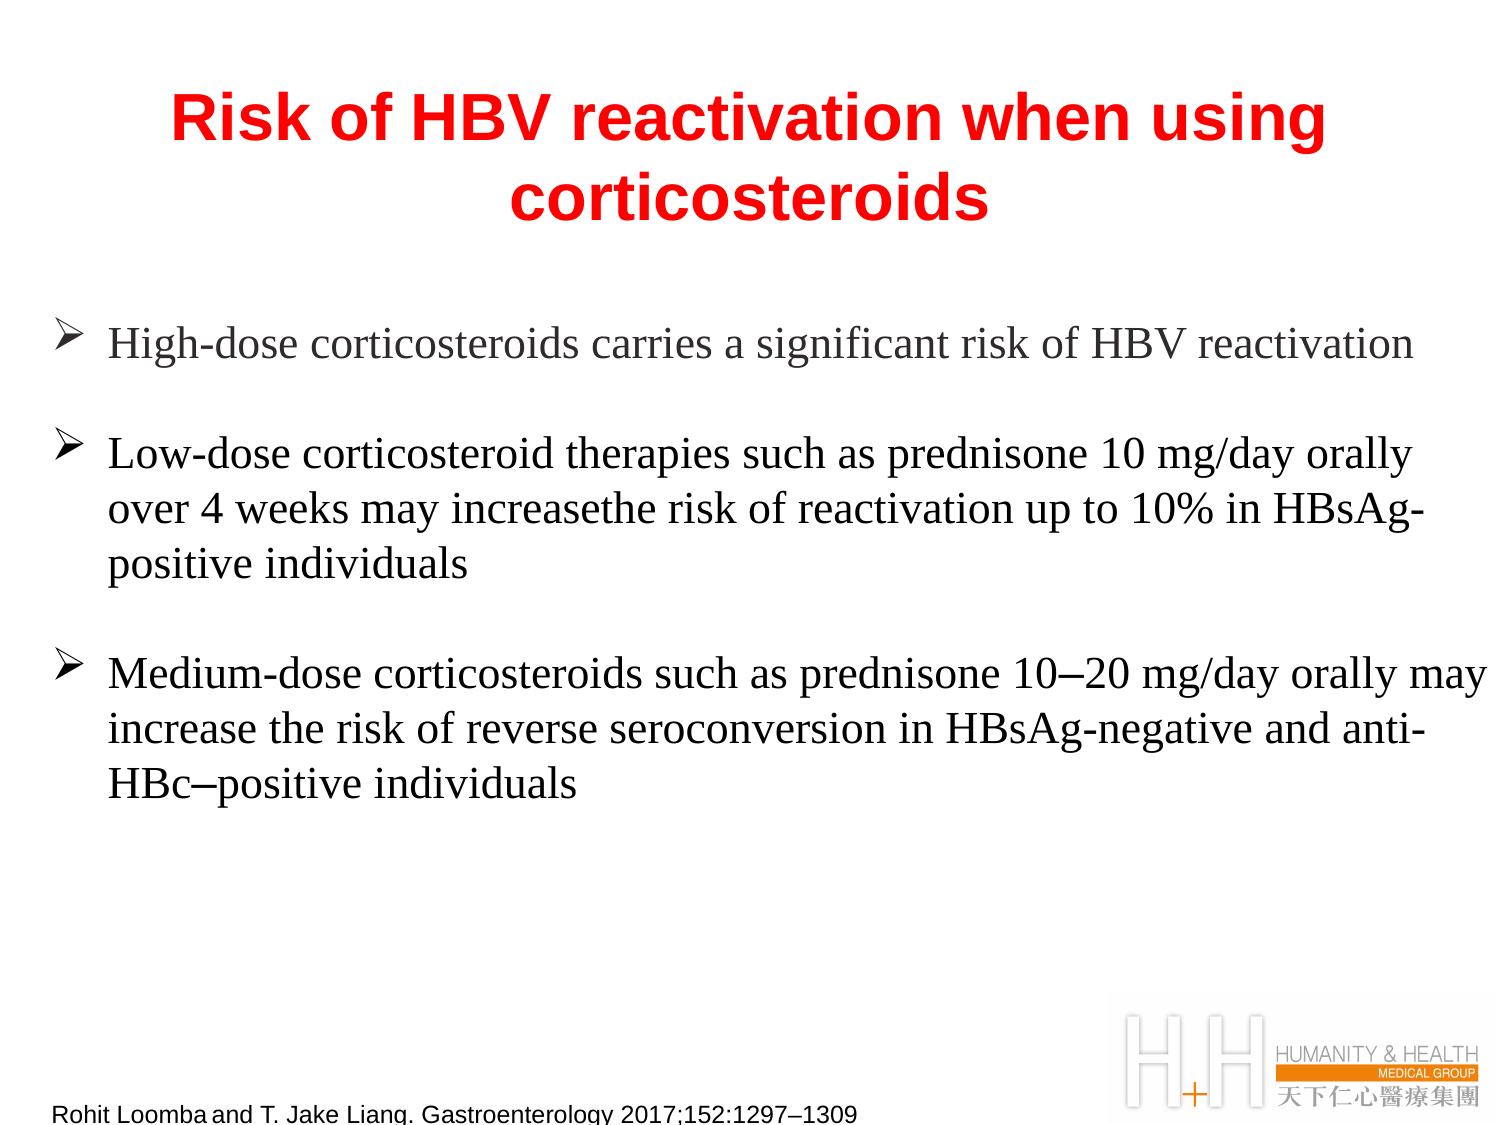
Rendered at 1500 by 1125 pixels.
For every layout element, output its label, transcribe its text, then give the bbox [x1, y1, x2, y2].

text_box High-dose corticosteroids carries a significant risk of HBV reactivation Low-dose corticosteroid therapies such as prednisone 10 mg/day orally over 4 weeks may increasethe risk of reactivation up to 10% in HBsAg-positive individuals Medium-dose corticosteroids such as prednisone 10–20 mg/day orally may increase the risk of reverse seroconversion in HBsAg-negative and anti-HBc–positive individuals [43, 305, 1498, 815]
text_box Rohit Loomba and T. Jake Liang. Gastroenterology 2017;152:1297–1309 [43, 1043, 1102, 1125]
text_box Risk of HBV reactivation when using corticosteroids [68, 66, 1432, 241]
picture [1107, 990, 1498, 1125]
